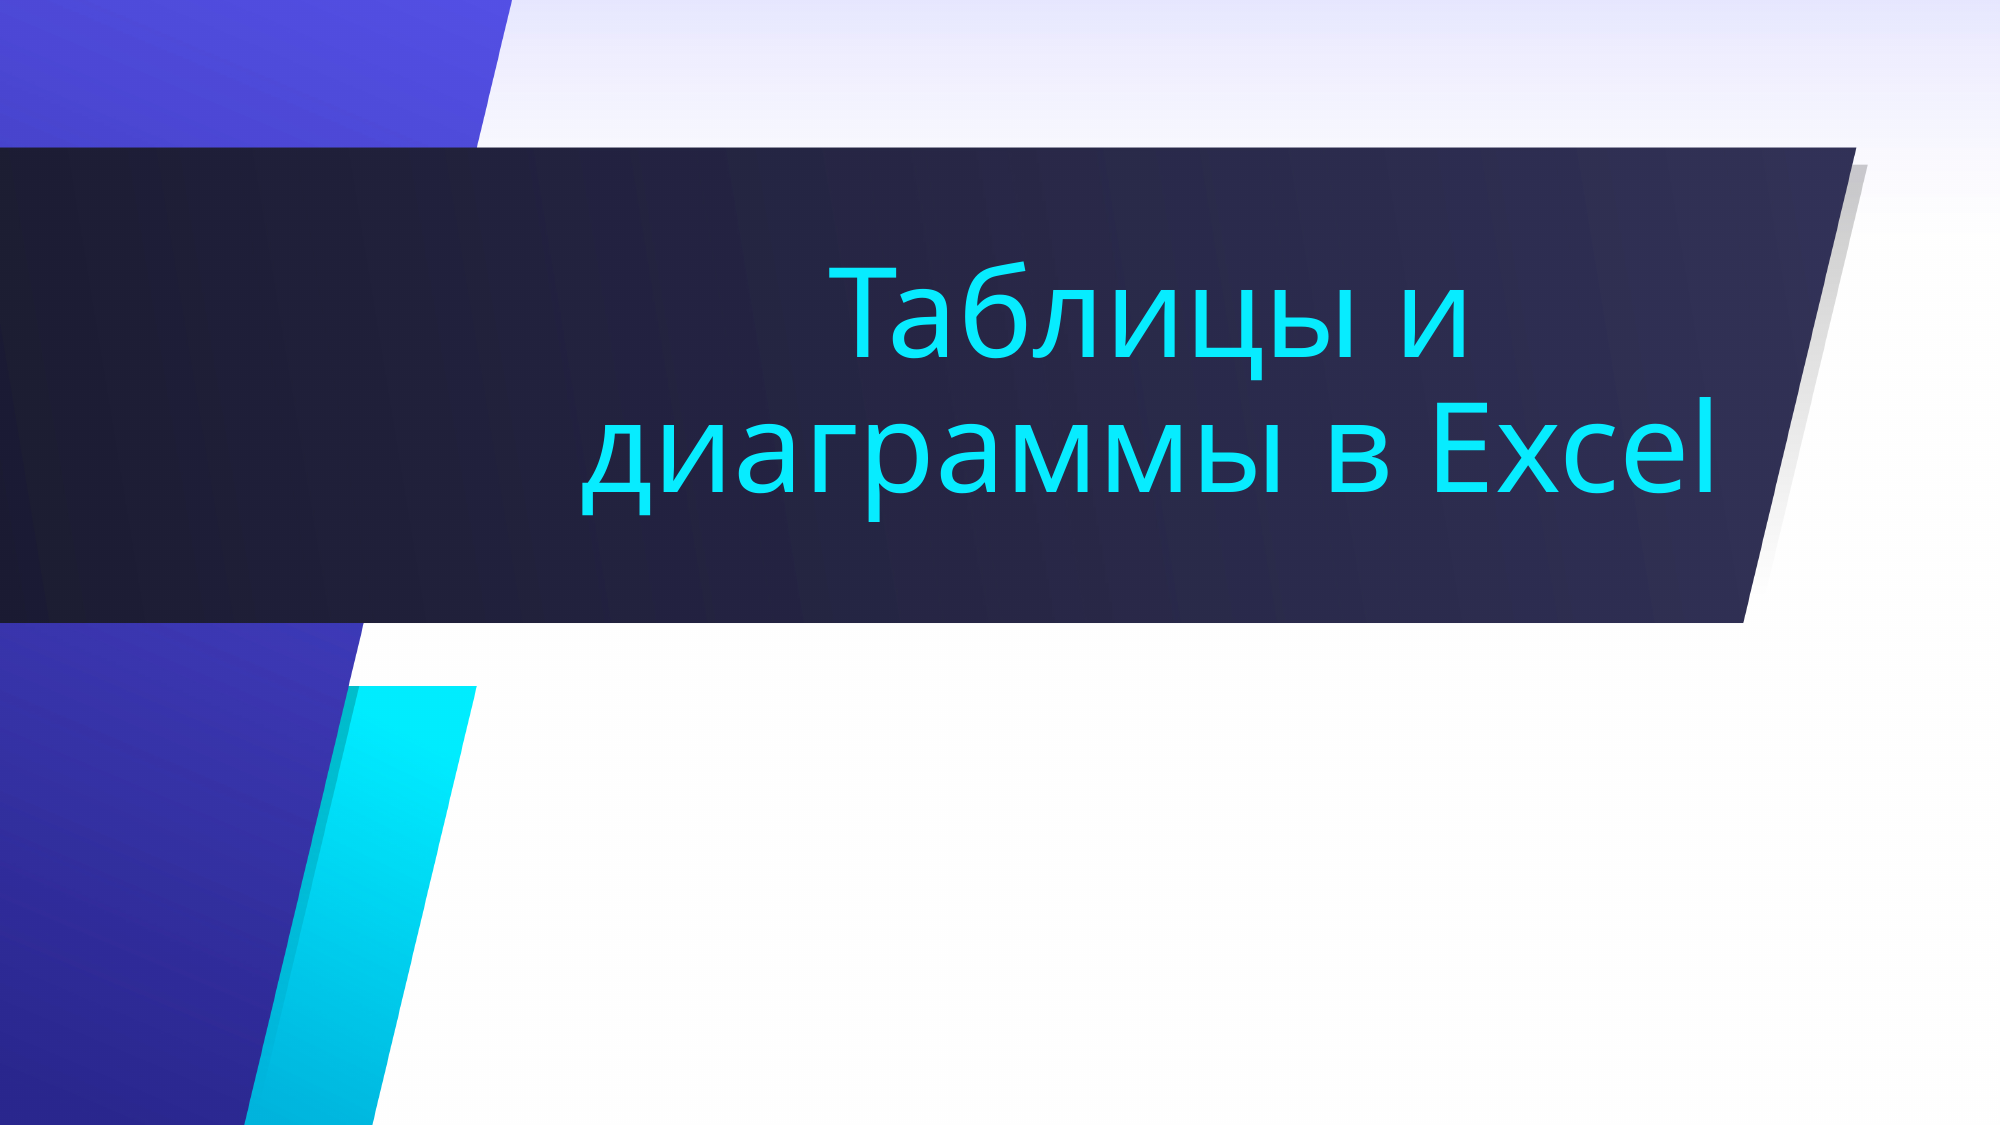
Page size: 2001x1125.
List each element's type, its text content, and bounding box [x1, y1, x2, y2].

title Таблицы и диаграммы в Excel [477, 149, 1826, 621]
picture [0, 0, 2000, 1125]
